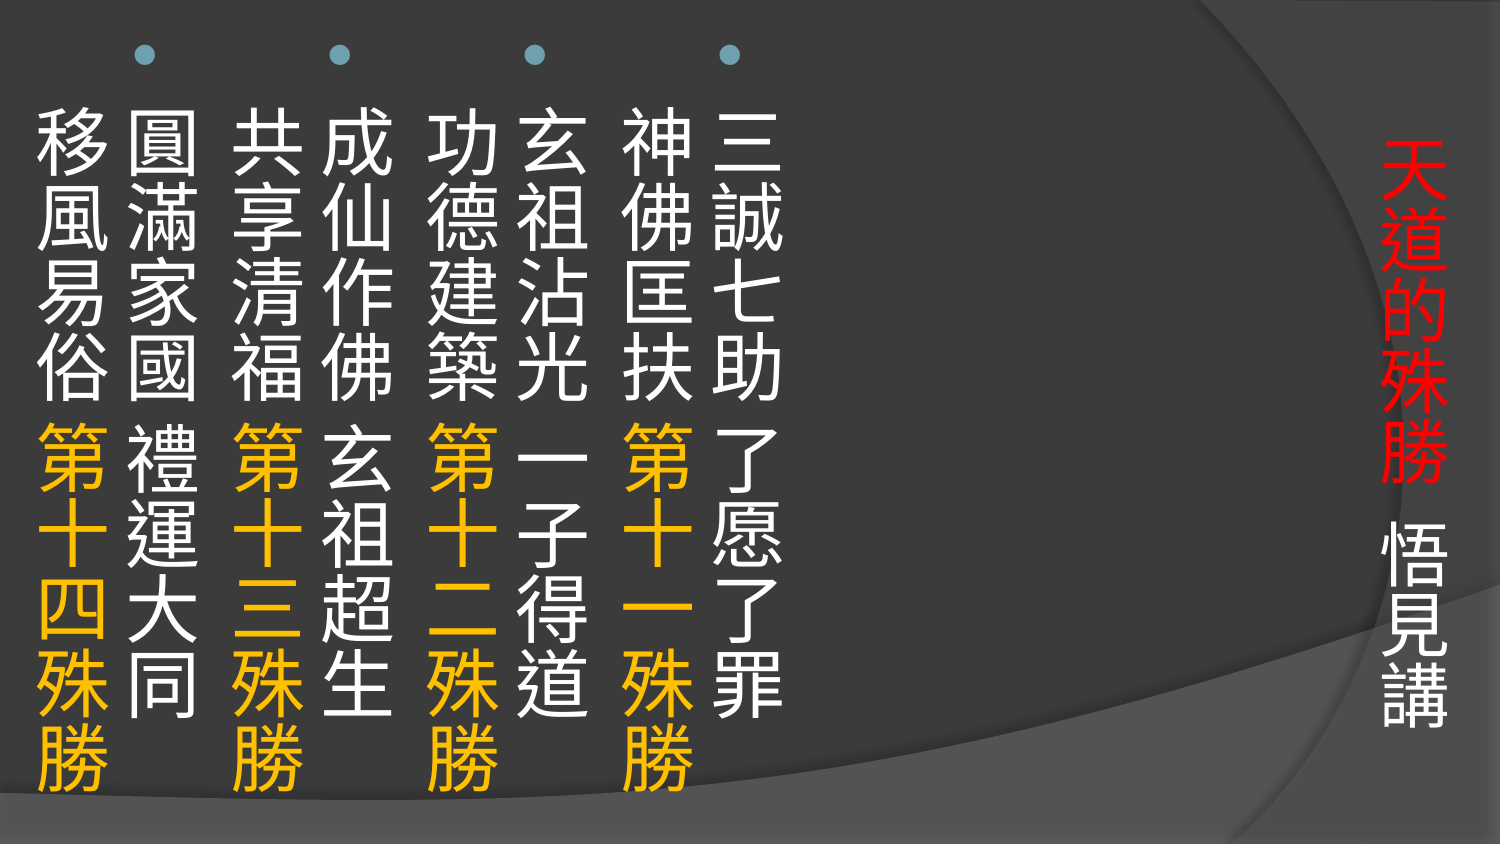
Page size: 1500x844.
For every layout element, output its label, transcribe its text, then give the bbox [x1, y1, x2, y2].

title 天道的殊勝 悟見講 [1352, 20, 1473, 812]
list 三誠七助 了愿了罪 神佛匡扶 第十一殊勝 玄祖沾光 一子得道 功德建築 第十二殊勝 成仙作佛 玄祖超生 共享清福 第十三殊勝 圓滿家國 禮運大同 移風易俗 第十四殊勝 [17, 20, 1341, 824]
